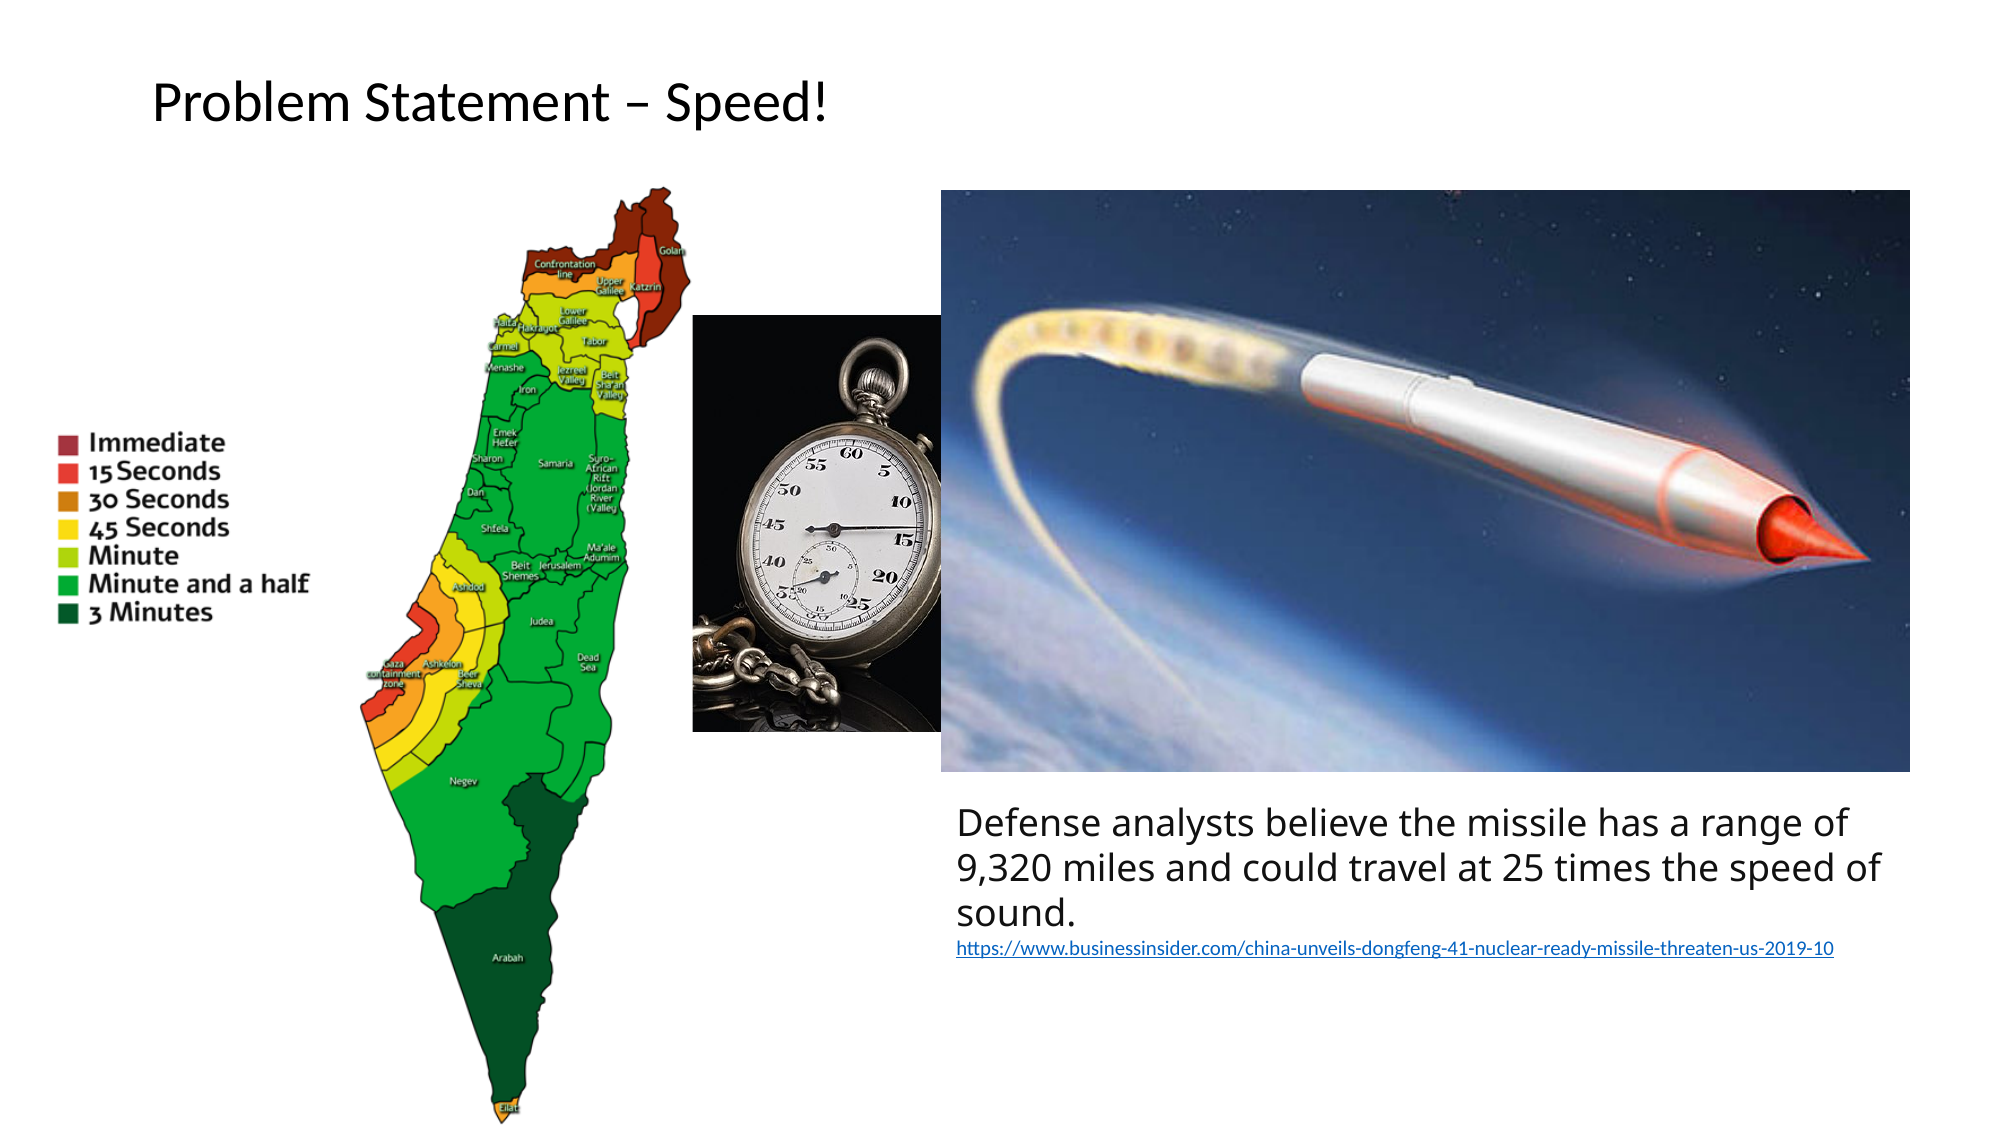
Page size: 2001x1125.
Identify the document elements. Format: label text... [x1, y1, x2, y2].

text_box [941, 190, 1942, 924]
title Problem Statement – Speed! [137, 43, 1863, 261]
picture [46, 178, 941, 1125]
